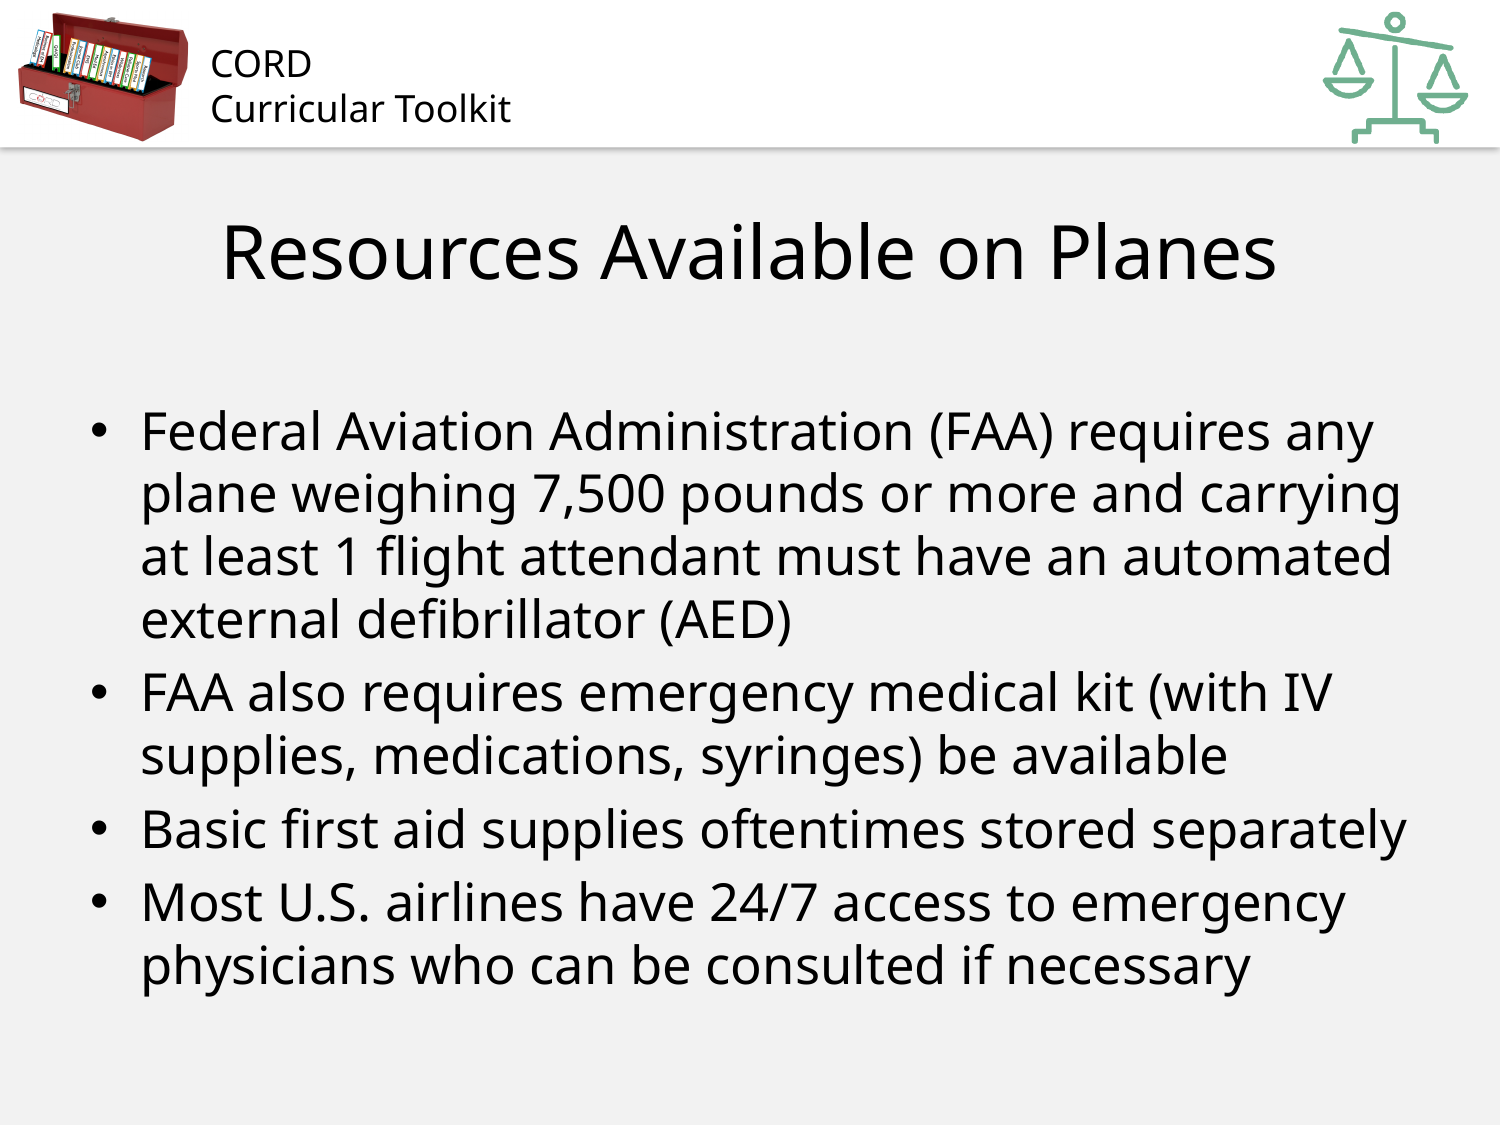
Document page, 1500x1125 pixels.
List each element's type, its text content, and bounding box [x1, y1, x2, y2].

picture [1312, 0, 1477, 160]
list Federal Aviation Administration (FAA) requires any plane weighing 7,500 pounds or more and carrying at least 1 flight attendant must have an automated external defibrillator (AED) FAA also requires emergency medical kit (with IV supplies, medications, syringes) be available Basic first aid supplies oftentimes stored separately Most U.S. airlines have 24/7 access to emergency physicians who can be consulted if necessary [75, 390, 1425, 1064]
title Resources Available on Planes [75, 156, 1425, 344]
